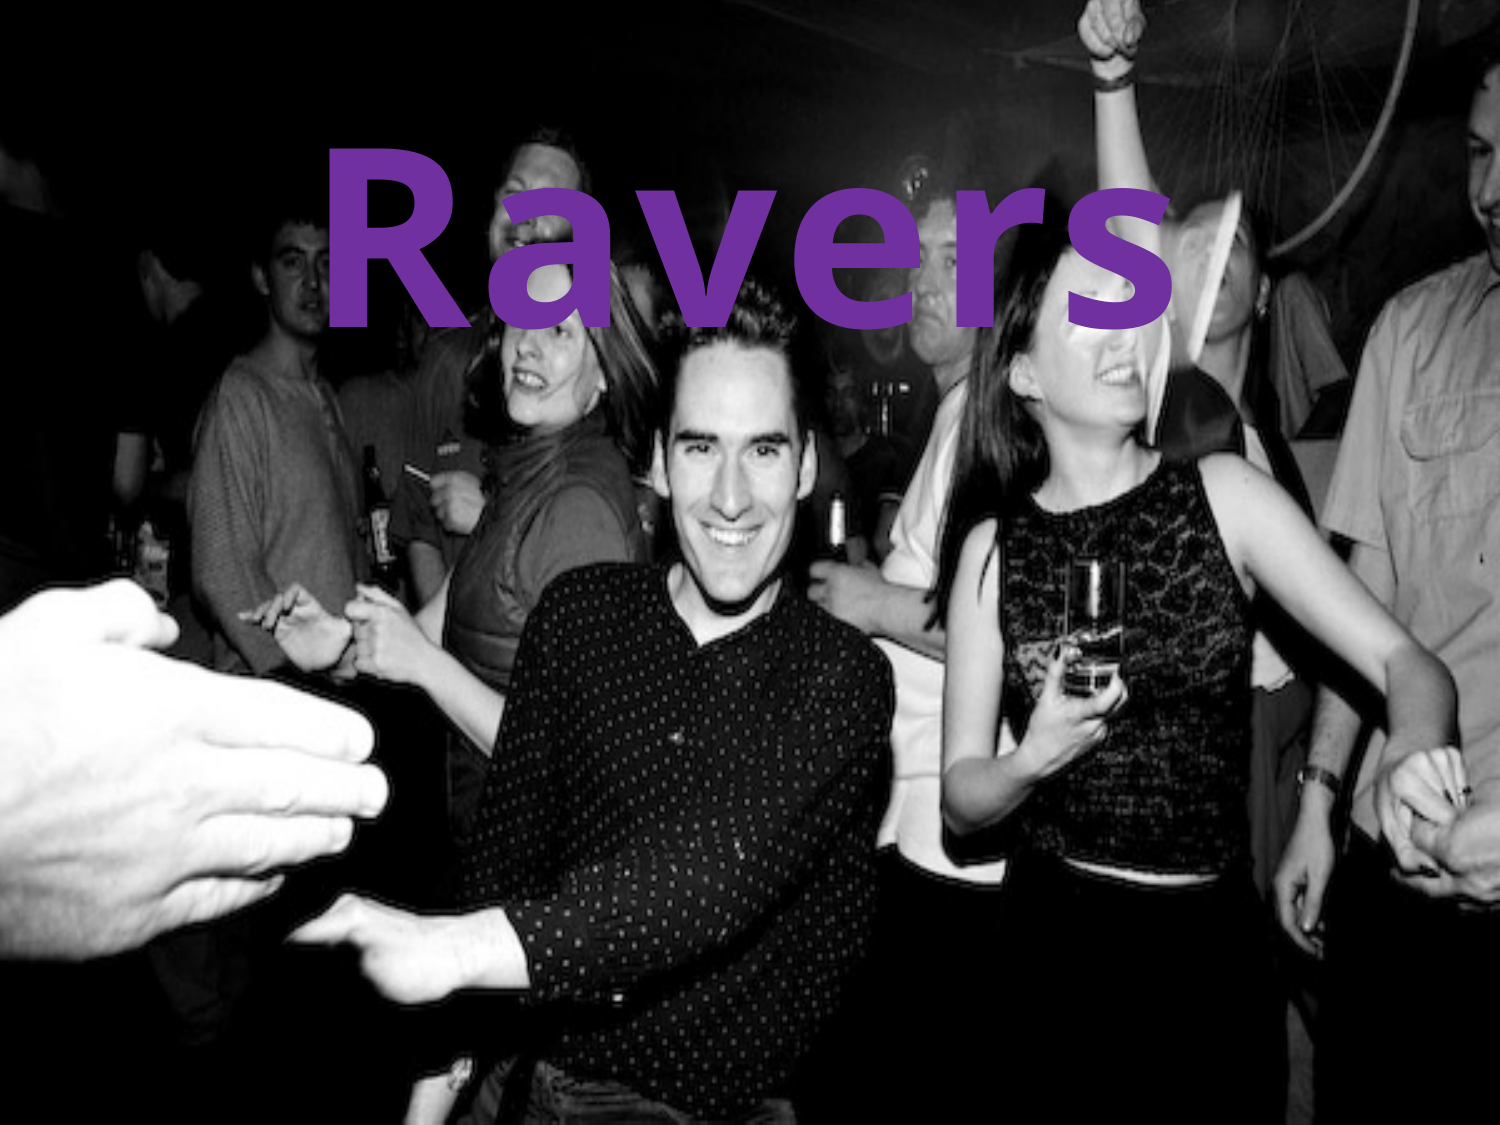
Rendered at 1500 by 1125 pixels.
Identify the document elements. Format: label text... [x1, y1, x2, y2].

text_box Ravers [292, 70, 1313, 385]
picture [0, 0, 1500, 1125]
